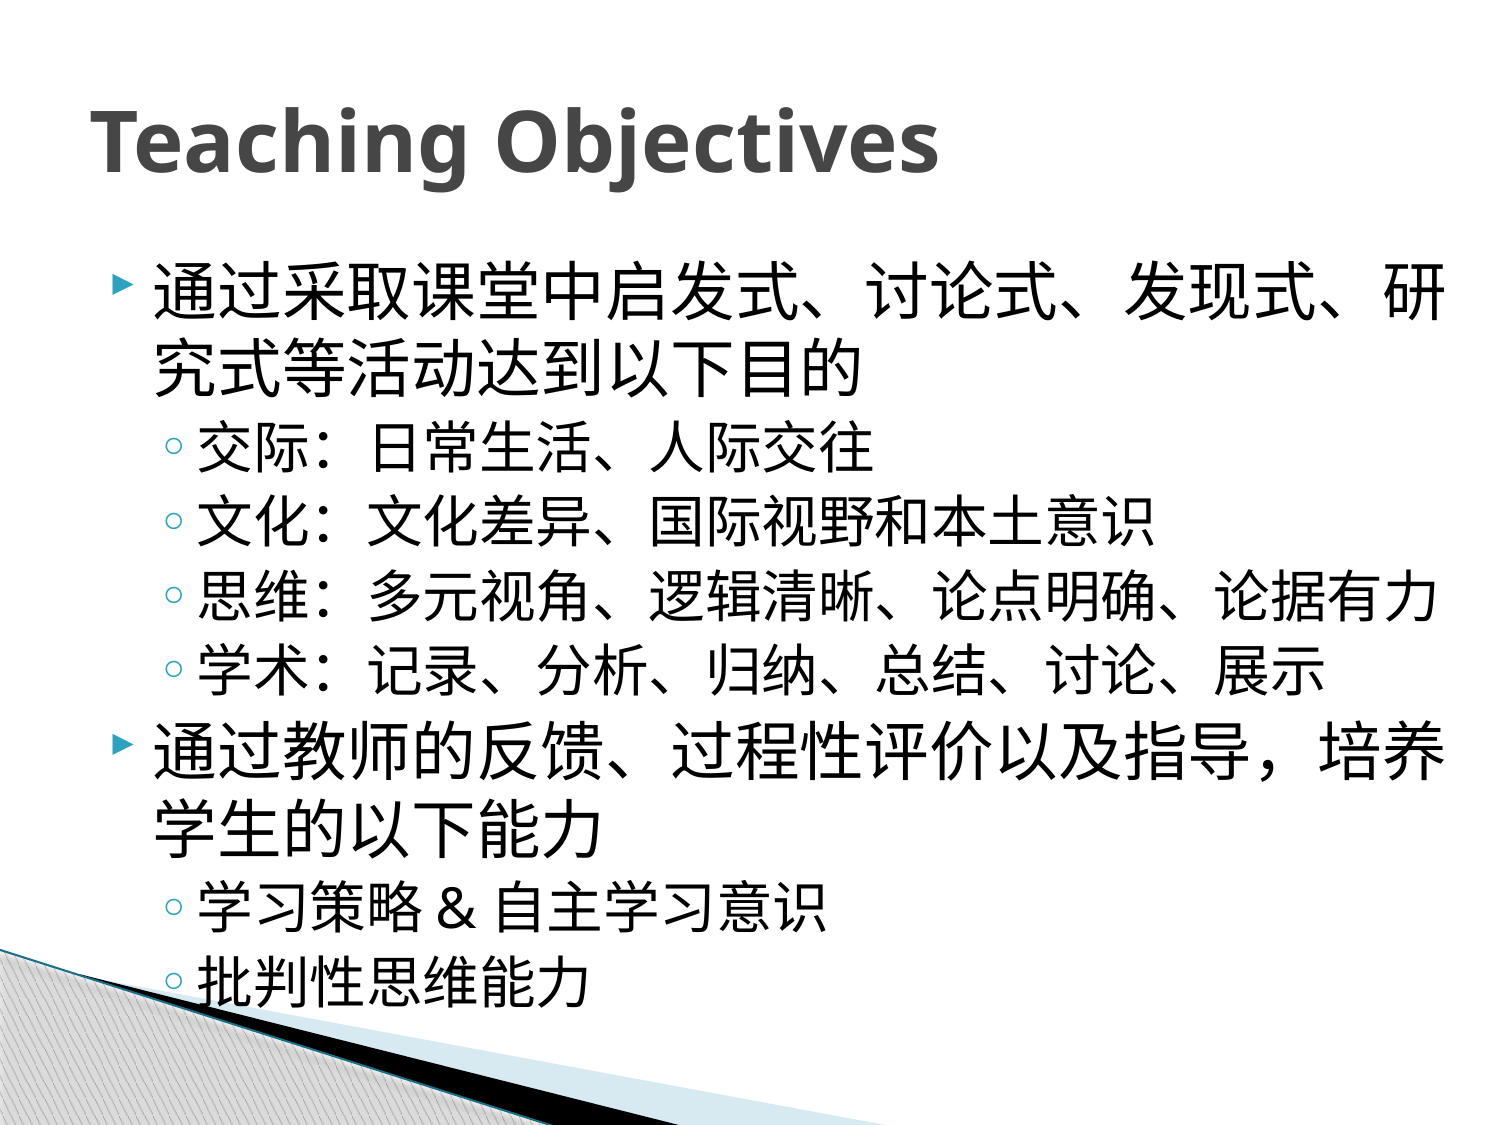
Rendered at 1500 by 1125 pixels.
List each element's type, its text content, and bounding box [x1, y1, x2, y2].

title Teaching Objectives [75, 45, 1425, 233]
list 通过采取课堂中启发式、讨论式、发现式、研究式等活动达到以下目的 交际：日常生活、人际交往 文化：文化差异、国际视野和本土意识 思维：多元视角、逻辑清晰、论点明确、论据有力 学术：记录、分析、归纳、总结、讨论、展示 通过教师的反馈、过程性评价以及指导，培养学生的以下能力 学习策略&自主学习意识 批判性思维能力 [75, 243, 1465, 1032]
